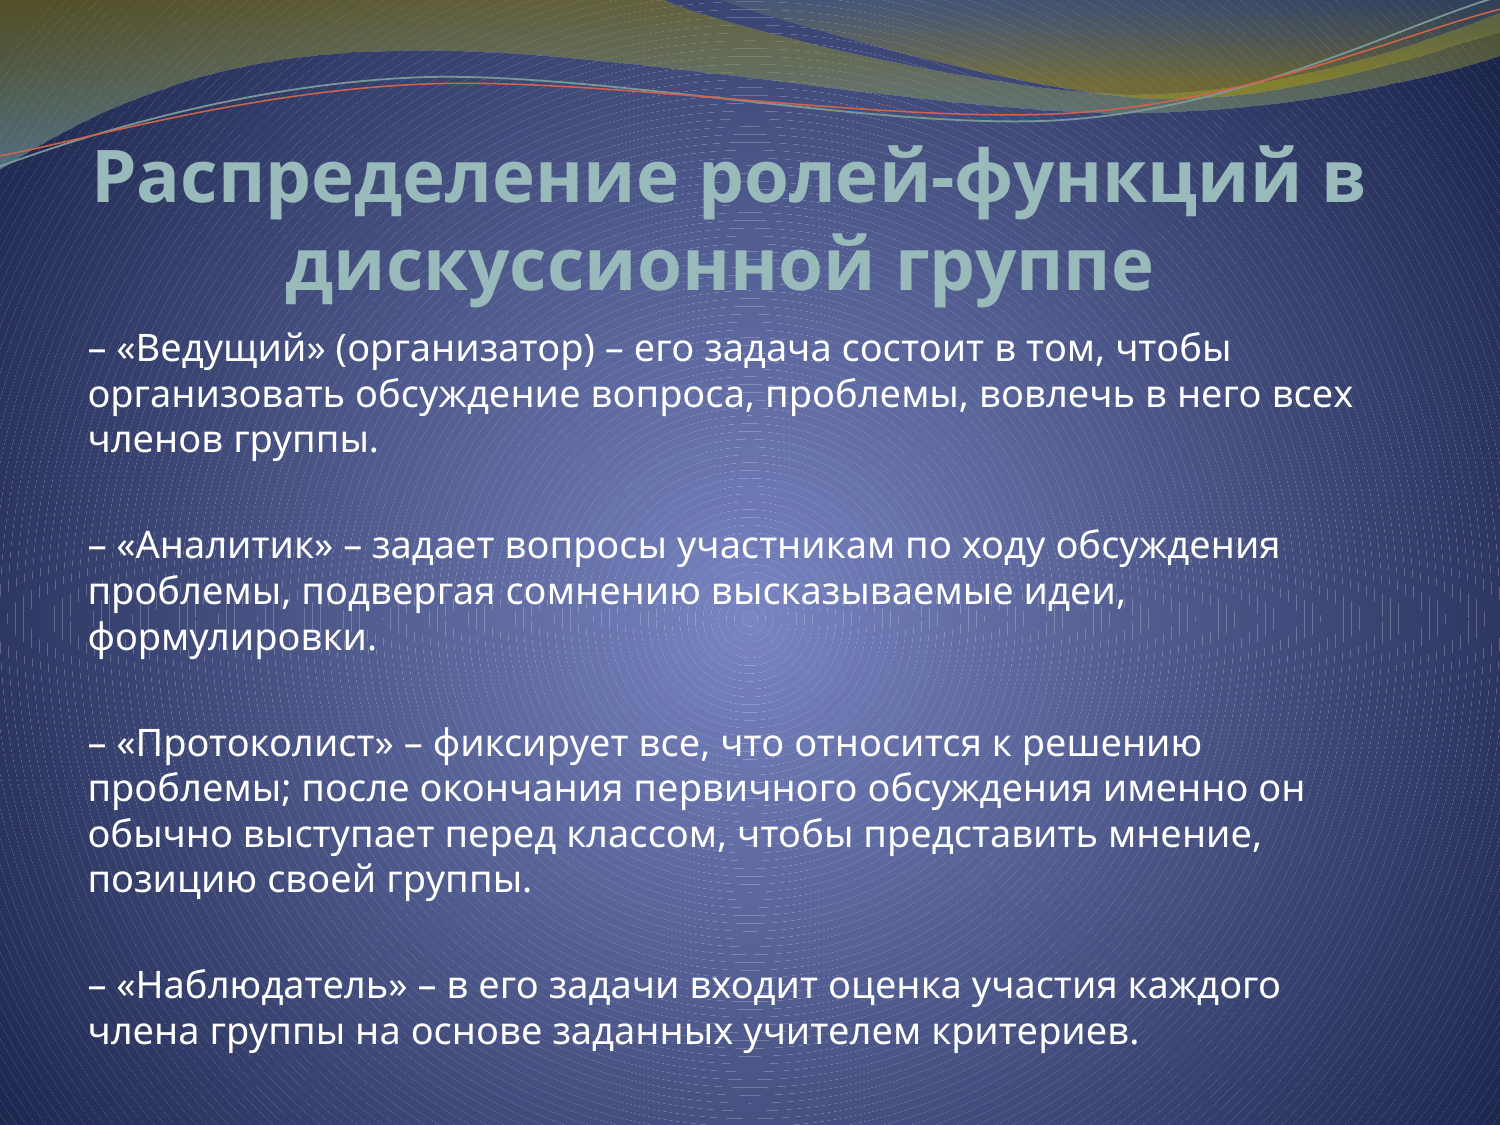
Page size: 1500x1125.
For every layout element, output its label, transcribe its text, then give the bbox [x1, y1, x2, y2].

subtitle – «Ведущий» (организатор) – его задача состоит в том, чтобы организовать обсуждение вопроса, проблемы, вовлечь в него всех членов группы. – «Аналитик» – задает вопросы участникам по ходу обсуждения проблемы, подвергая сомнению высказываемые идеи, формулировки. – «Протоколист» – фиксирует все, что относится к решению проблемы; после окончания первичного обсуждения именно он обычно выступает перед классом, чтобы представить мнение, позицию своей группы. – «Наблюдатель» – в его задачи входит оценка участия каждого члена группы на основе заданных учителем критериев. [87, 316, 1376, 1067]
title Распределение ролей-функций в дискуссионной группе [87, 128, 1376, 305]
